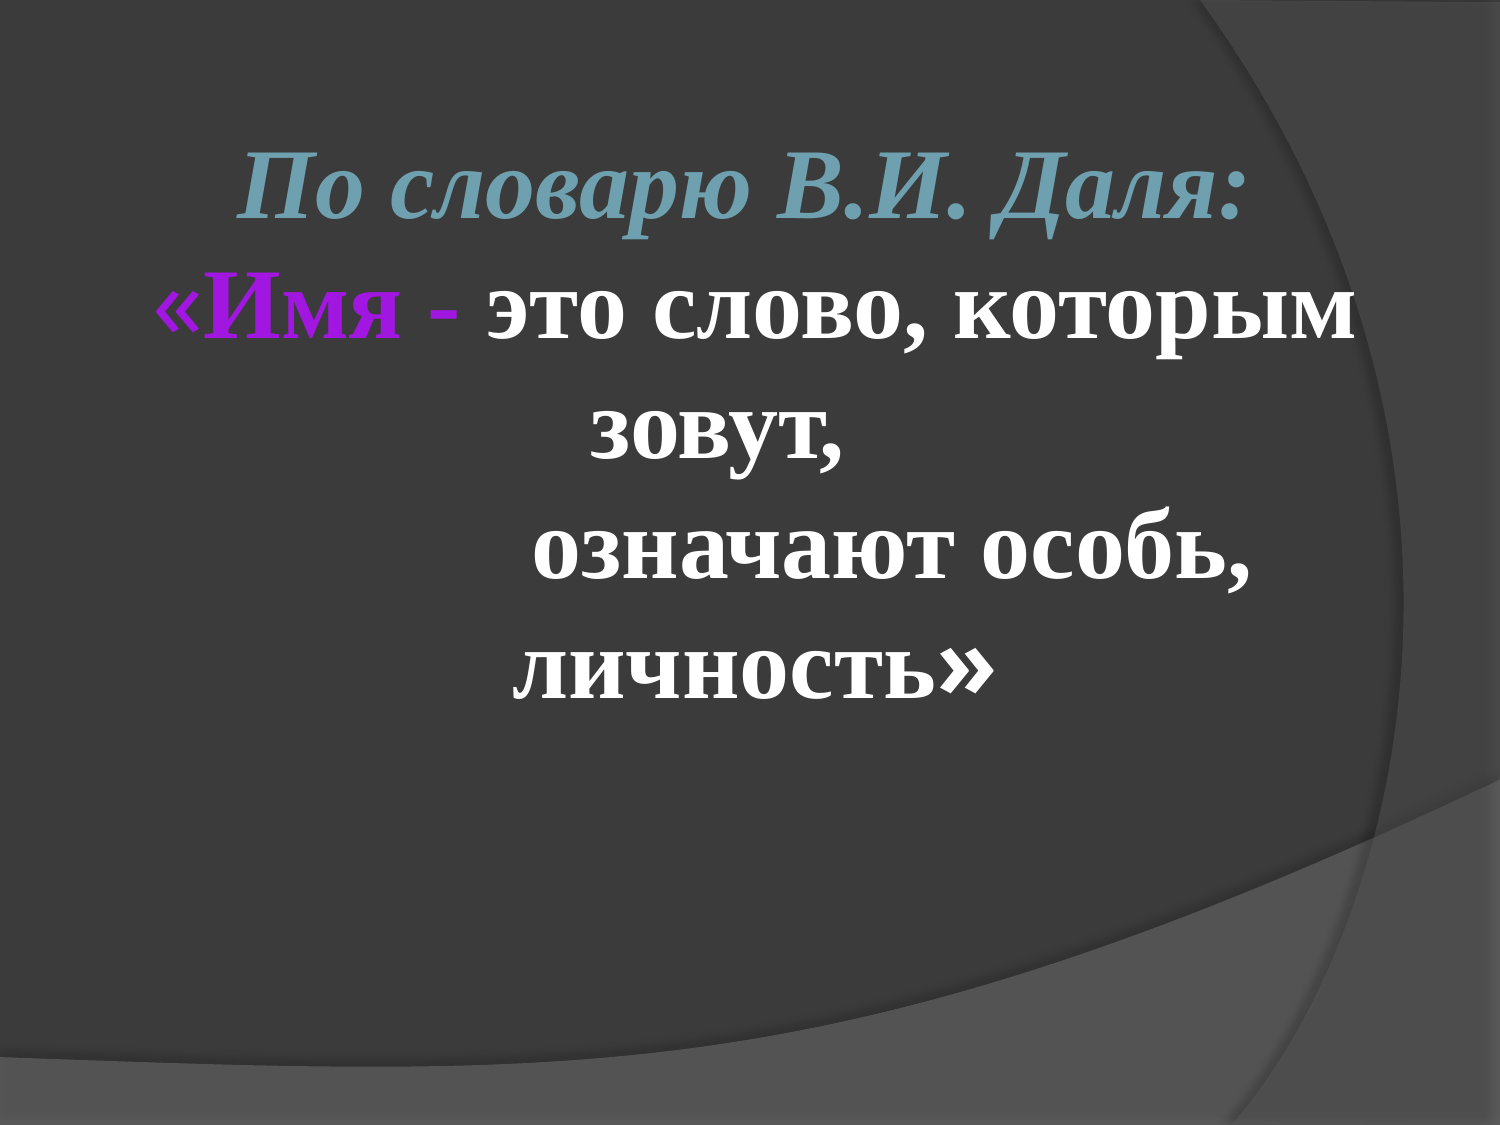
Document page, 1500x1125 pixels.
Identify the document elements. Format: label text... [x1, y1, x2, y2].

title По словарю В.И. Даля: «Имя - это слово, которым зовут, означают особь, личность» [75, 45, 1436, 1012]
